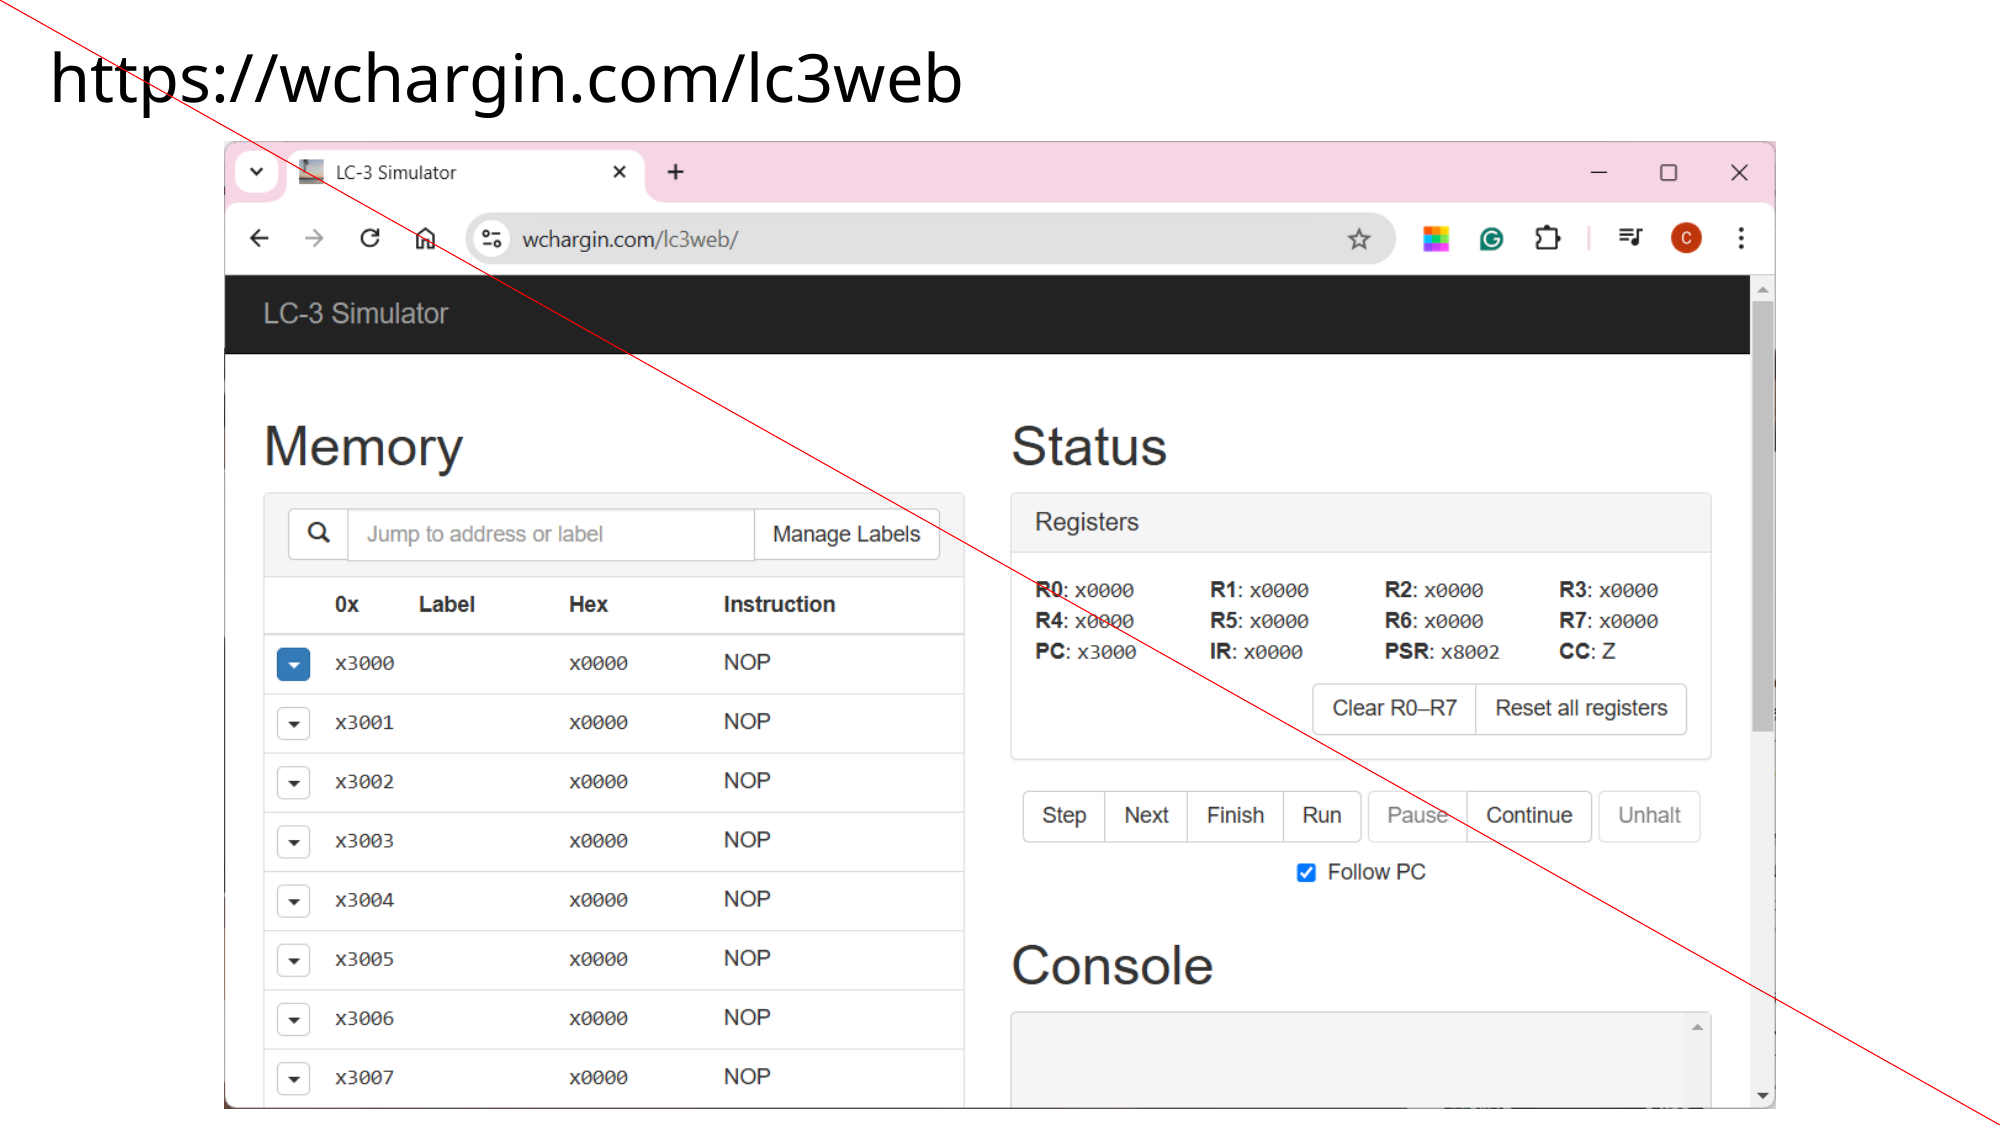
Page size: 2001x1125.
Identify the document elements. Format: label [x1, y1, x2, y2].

text_box [0, 0, 2000, 1125]
